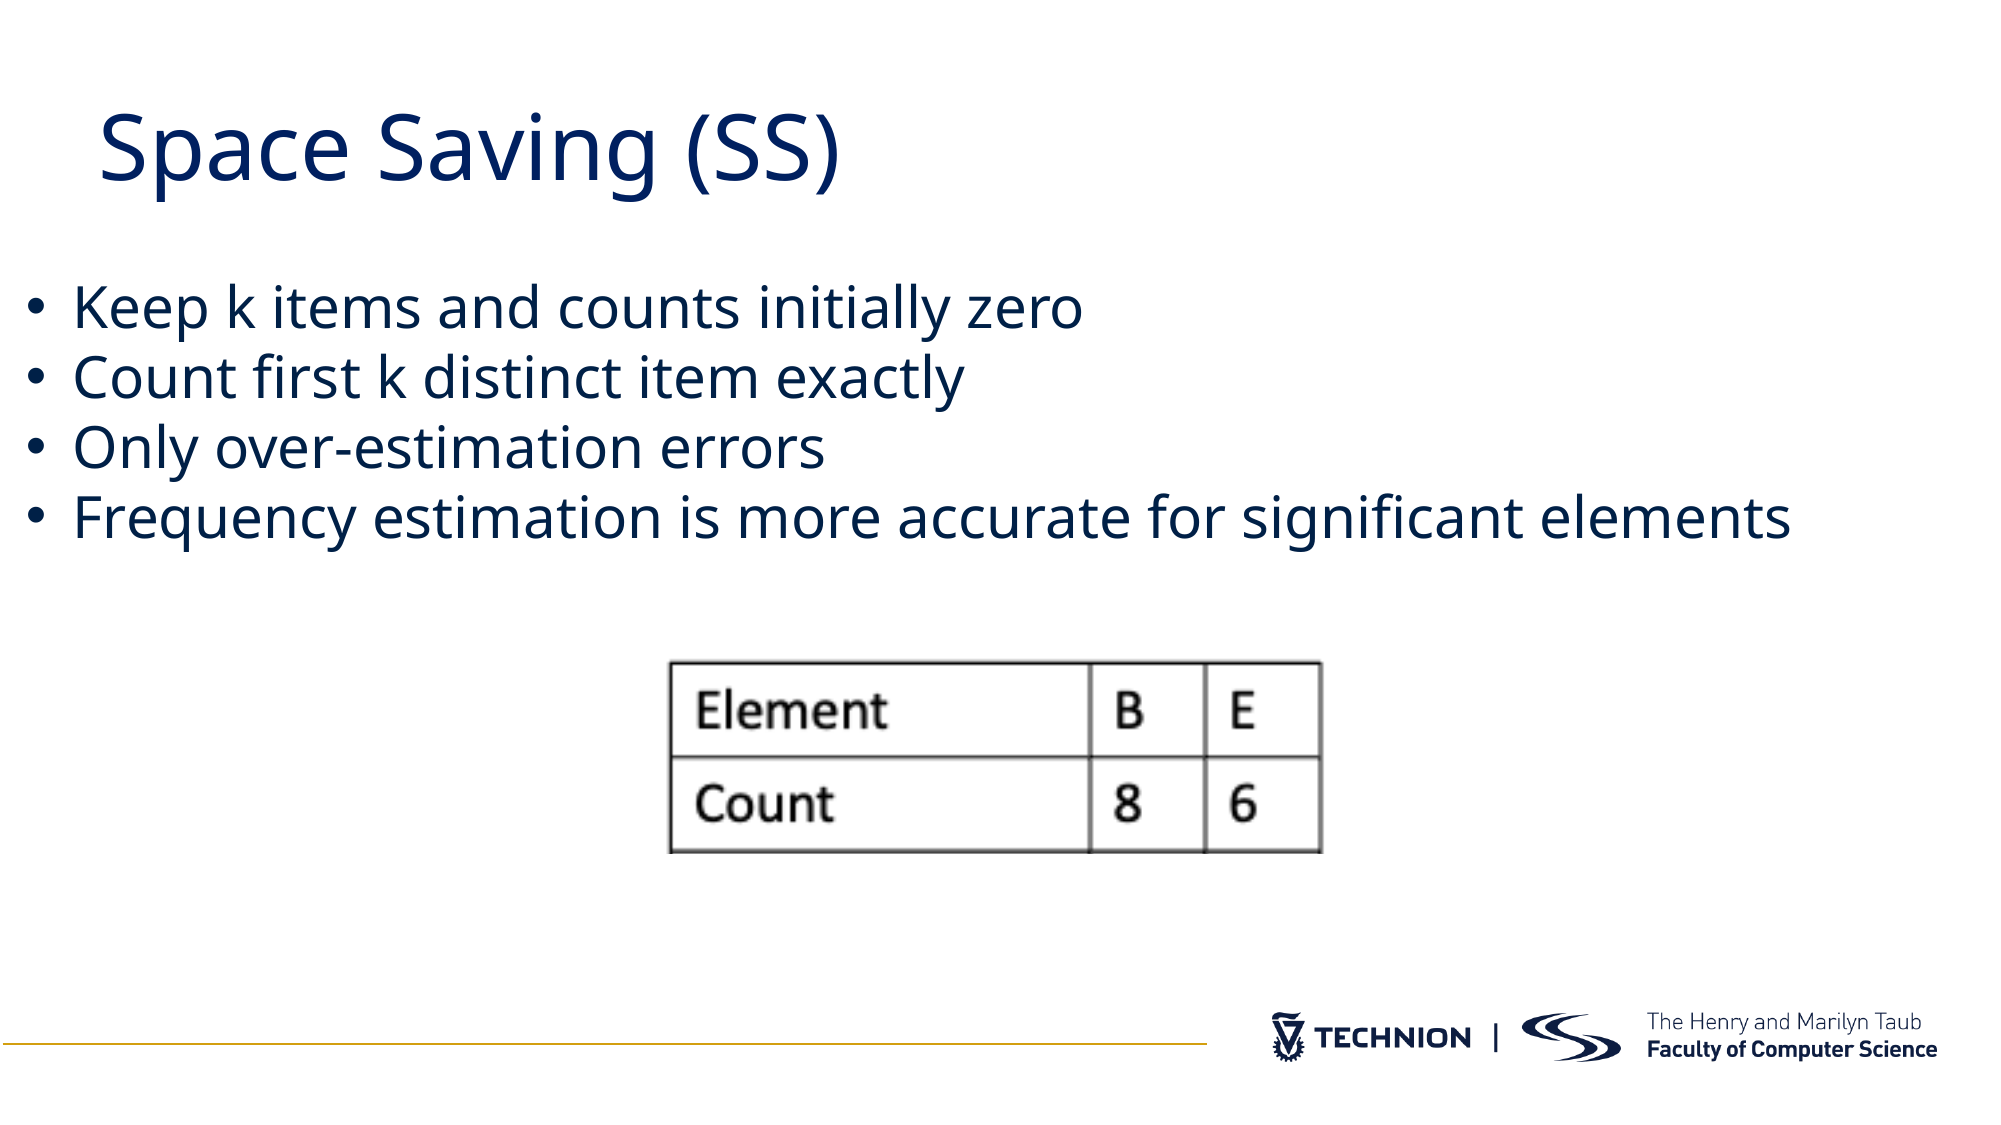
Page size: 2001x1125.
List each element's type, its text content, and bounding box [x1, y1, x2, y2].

picture [1271, 1012, 1938, 1062]
text_box Space Saving (SS) [84, 81, 1938, 206]
picture [625, 631, 1375, 985]
text_box Keep k items and counts initially zero Count first k distinct item exactly Only over-estimation errors Frequency estimation is more accurate for significant elements [10, 262, 1876, 763]
